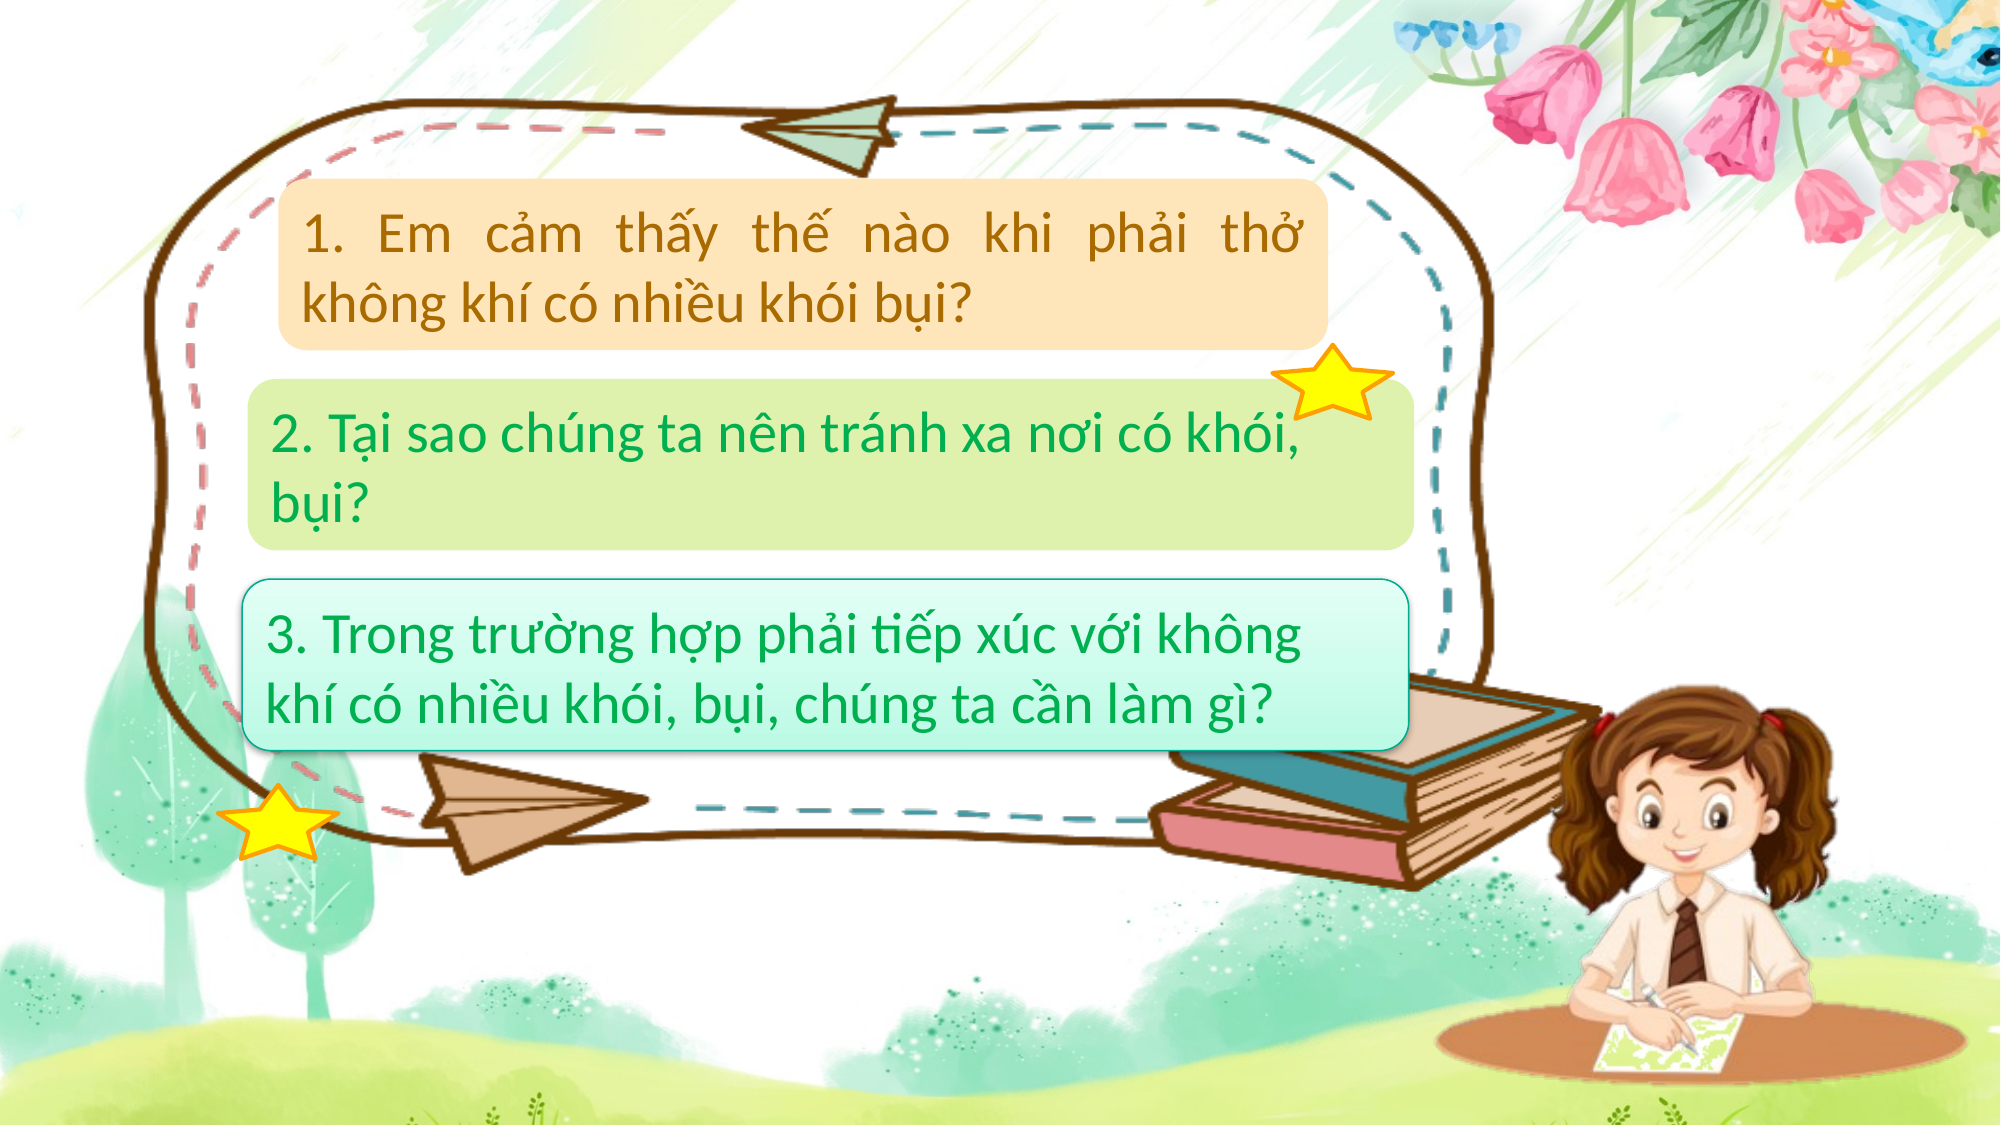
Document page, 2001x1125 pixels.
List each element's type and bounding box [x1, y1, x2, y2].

text_box [0, 0, 1773, 984]
picture [0, 0, 2001, 1125]
